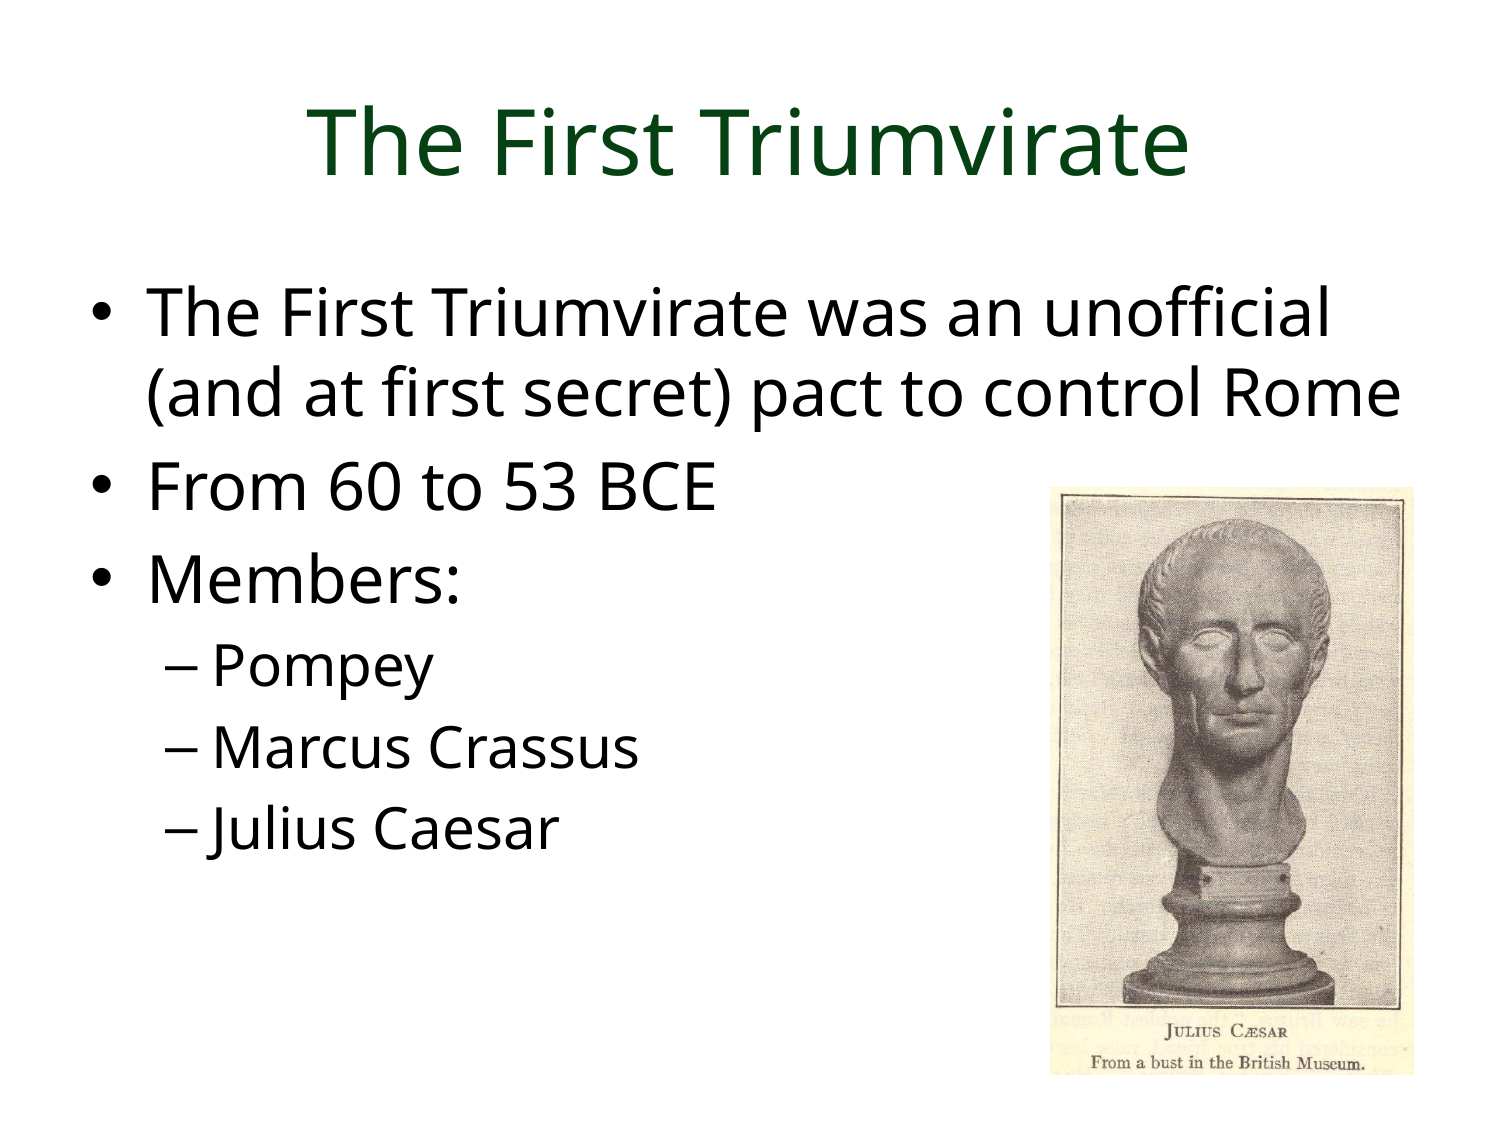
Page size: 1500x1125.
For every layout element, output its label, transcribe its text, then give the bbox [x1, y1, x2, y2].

title The First Triumvirate [75, 45, 1425, 233]
list The First Triumvirate was an unofficial (and at first secret) pact to control Rome From 60 to 53 BCE Members: Pompey Marcus Crassus Julius Caesar [75, 262, 1425, 1005]
picture [1049, 487, 1414, 1076]
